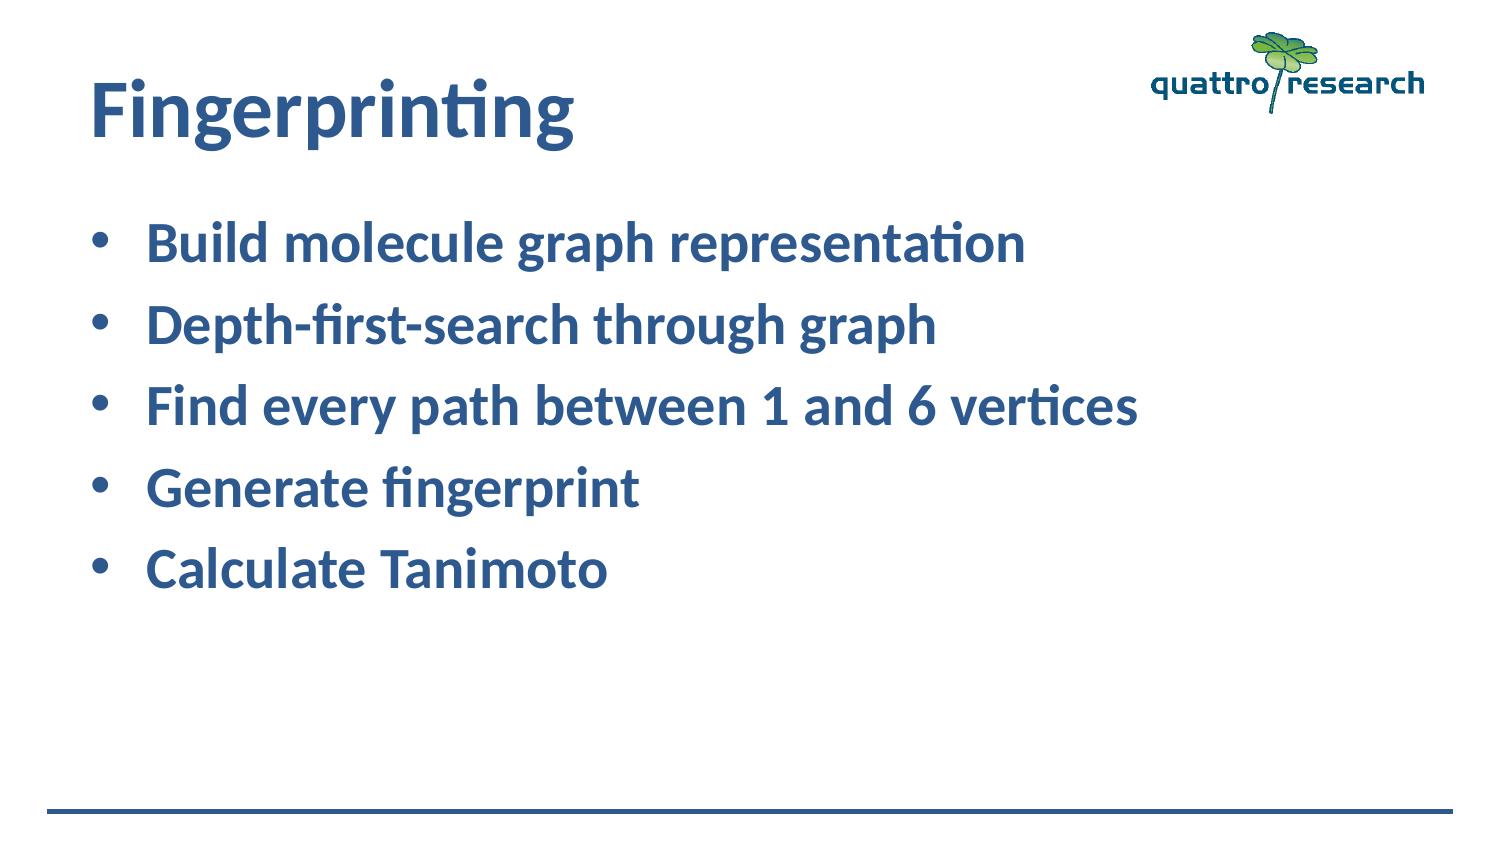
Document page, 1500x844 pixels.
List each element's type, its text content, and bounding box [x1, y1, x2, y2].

title Fingerprinting [75, 33, 1425, 175]
list Build molecule graph representation Depth-first-search through graph Find every path between 1 and 6 vertices Generate fingerprint Calculate Tanimoto [75, 196, 1425, 754]
